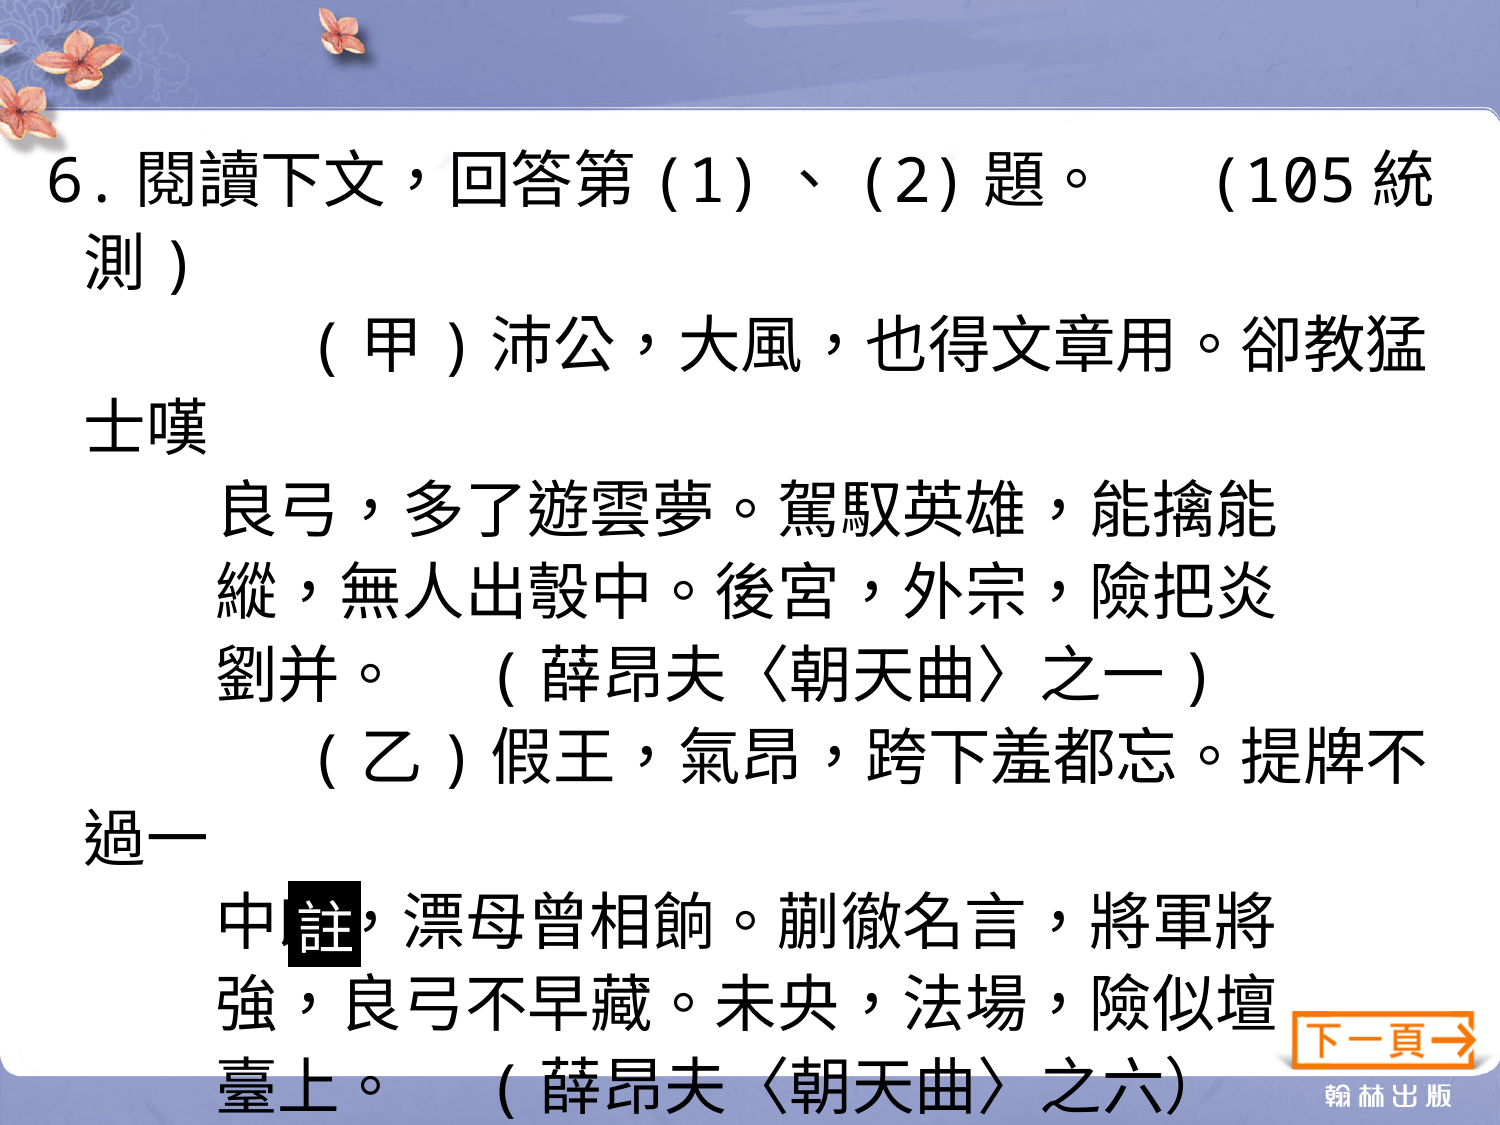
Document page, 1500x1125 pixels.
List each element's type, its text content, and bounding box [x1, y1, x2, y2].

table_header 註 [290, 882, 359, 965]
picture [0, 0, 1500, 1125]
list 6.閱讀下文，回答第(1)、(2)題。 (105統測) (甲)沛公，大風，也得文章用。卻教猛士嘆 良弓，多了遊雲夢。駕馭英雄，能擒能 縱，無人出彀中。後宮，外宗，險把炎 劉并。 (薛昂夫〈朝天曲〉之一) (乙)假王，氣昂，跨下羞都忘。提牌不過一 中郎，漂母曾相餉。蒯徹名言，將軍將 強，良弓不早藏。未央，法場，險似壇 臺上。 (薛昂夫〈朝天曲〉之六） 1.彀：箭的射程範圍。 2.蒯徹：策士，善陳說利害。 [23, 125, 1495, 1118]
